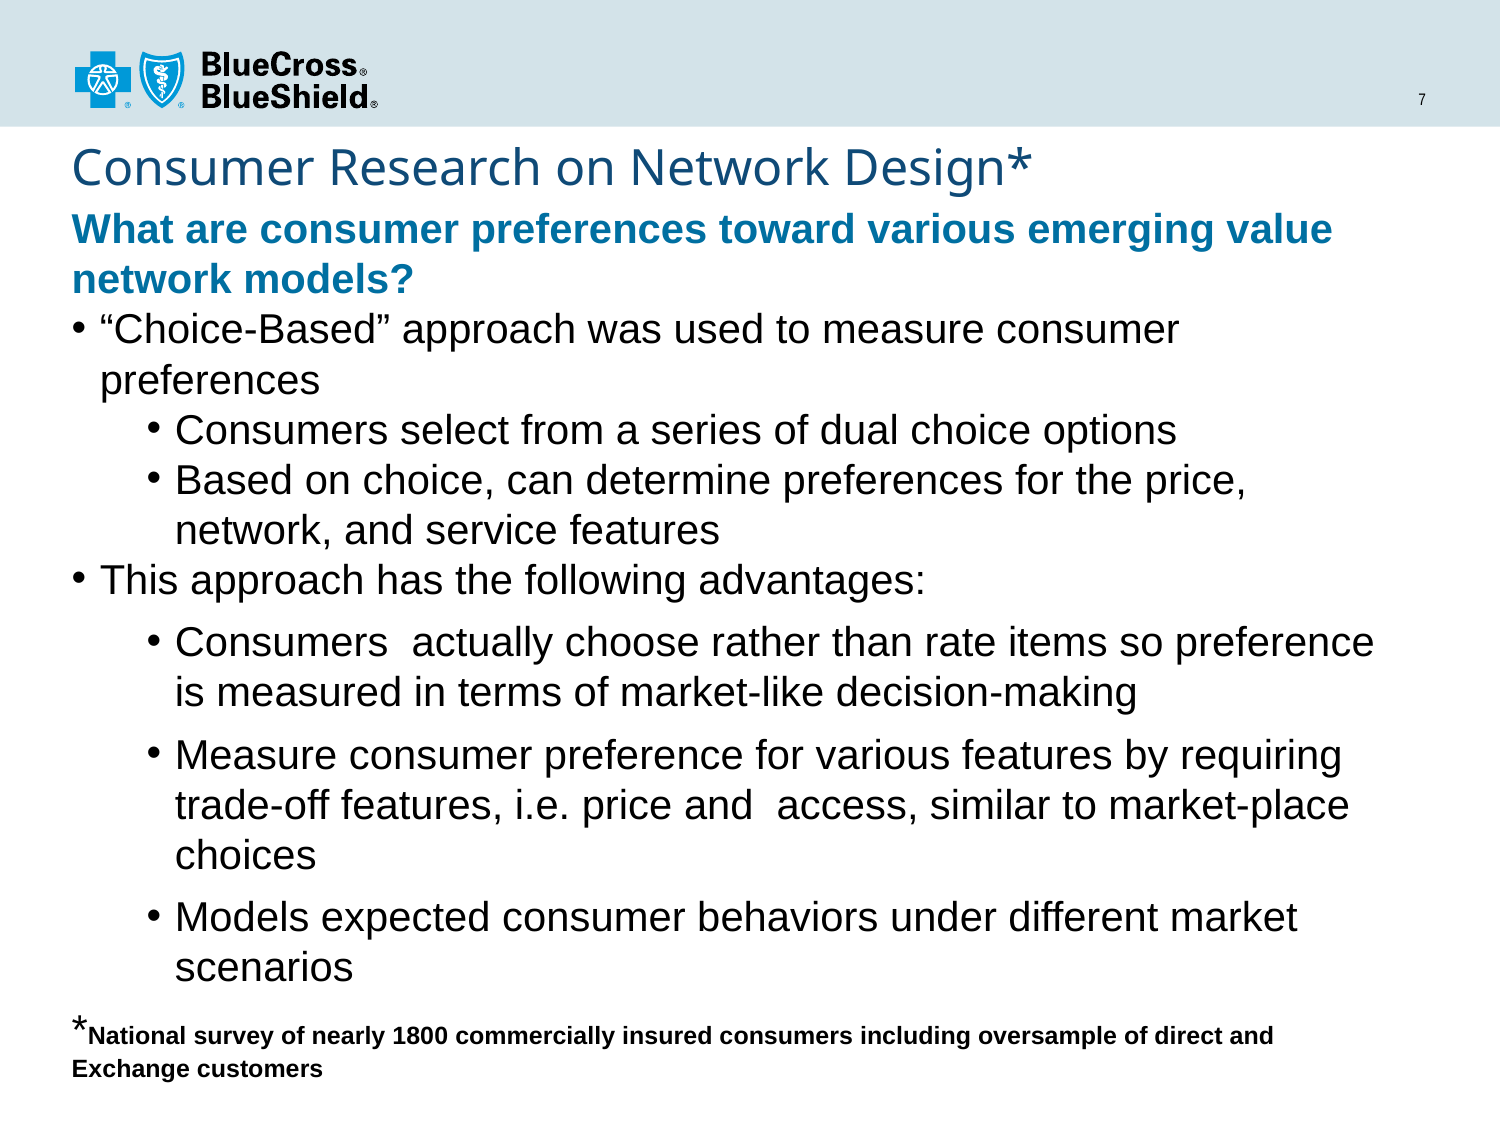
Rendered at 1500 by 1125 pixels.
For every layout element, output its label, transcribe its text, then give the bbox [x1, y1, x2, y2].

picture [178, 101, 185, 109]
picture [124, 101, 131, 109]
text_box What are consumer preferences toward various emerging value network models? “Choice-Based” approach was used to measure consumer preferences Consumers select from a series of dual choice options Based on choice, can determine preferences for the price, network, and service features This approach has the following advantages: Consumers actually choose rather than rate items so preference is measured in terms of market-like decision-making Measure consumer preference for various features by requiring trade-off features, i.e. price and access, similar to market-place choices Models expected consumer behaviors under different market scenarios *National survey of nearly 1800 commercially insured consumers including oversample of direct and Exchange customers [71, 202, 1411, 1090]
title Consumer Research on Network Design* [71, 144, 1422, 225]
